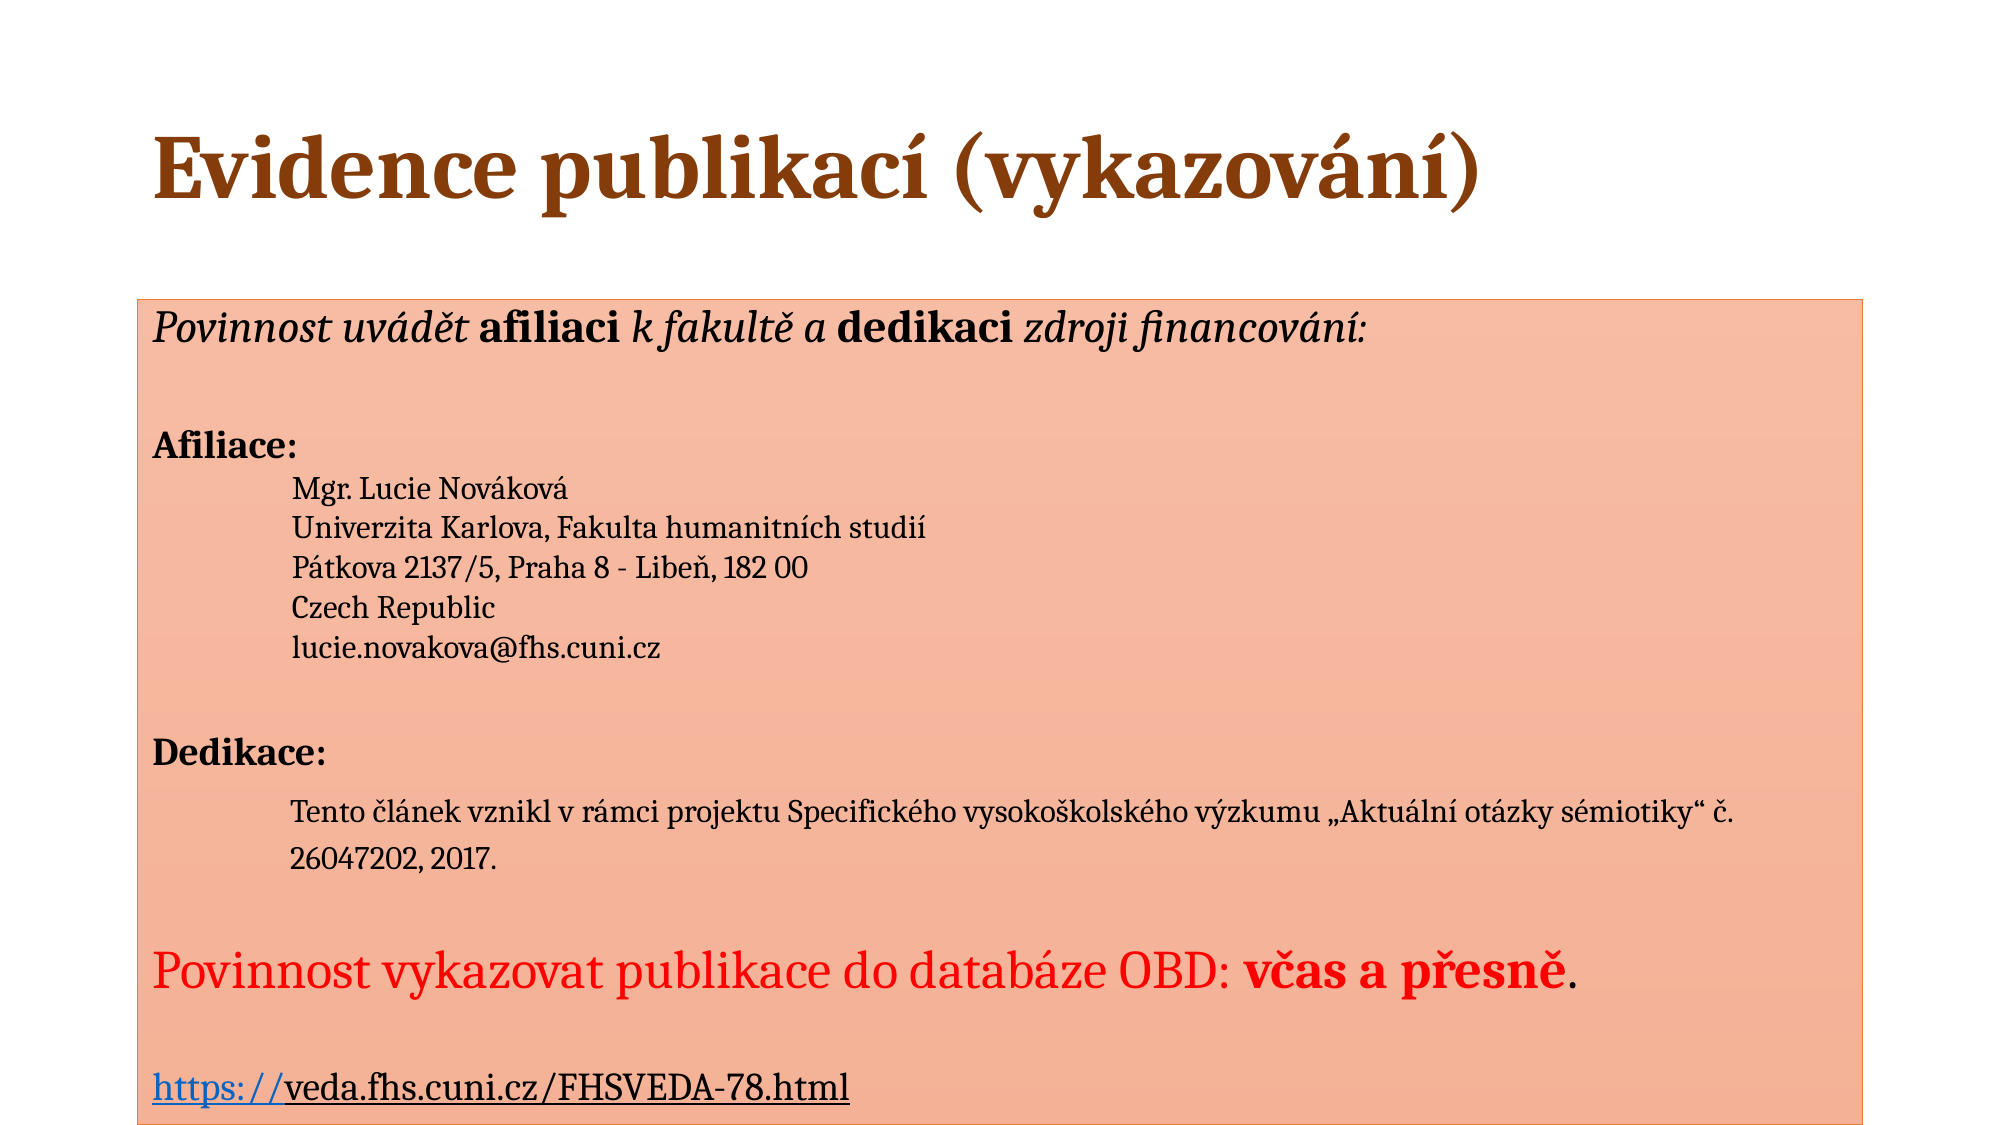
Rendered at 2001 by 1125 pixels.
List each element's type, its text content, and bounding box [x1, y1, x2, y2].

title Evidence publikací (vykazování) [137, 59, 1863, 278]
list Povinnost uvádět afiliaci k fakultě a dedikaci zdroji financování: Afiliace: Mgr. Lucie Nováková Univerzita Karlova, Fakulta humanitních studií Pátkova 2137/5, Praha 8 - Libeň, 182 00 Czech Republic lucie.novakova@fhs.cuni.cz Dedikace: Tento článek vznikl v rámci projektu Specifického vysokoškolského výzkumu „Aktuální otázky sémiotiky“ č. 26047202, 2017. Povinnost vykazovat publikace do databáze OBD: včas a přesně. https://veda.fhs.cuni.cz/FHSVEDA-78.html [137, 299, 1863, 1125]
